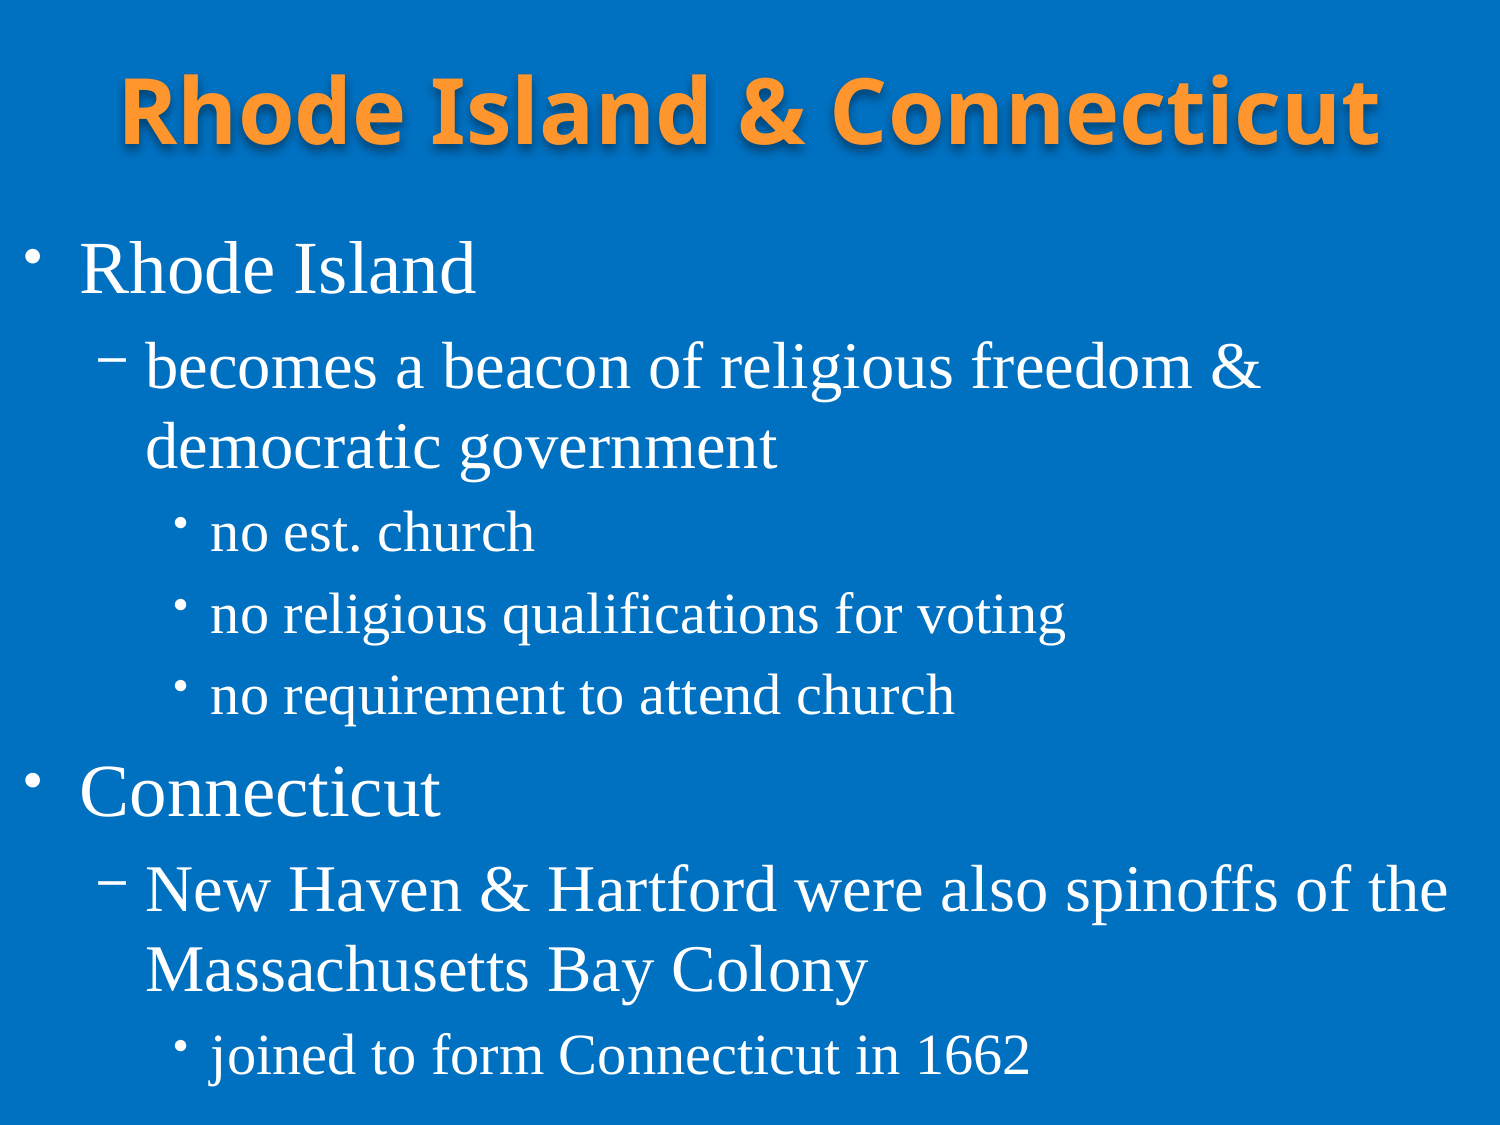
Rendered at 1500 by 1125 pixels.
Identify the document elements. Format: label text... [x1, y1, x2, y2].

list Rhode Island becomes a beacon of religious freedom & democratic government no est. church no religious qualifications for voting no requirement to attend church Connecticut New Haven & Hartford were also spinoffs of the Massachusetts Bay Colony joined to form Connecticut in 1662 [8, 210, 1498, 1110]
title Rhode Island & Connecticut [74, 11, 1426, 205]
